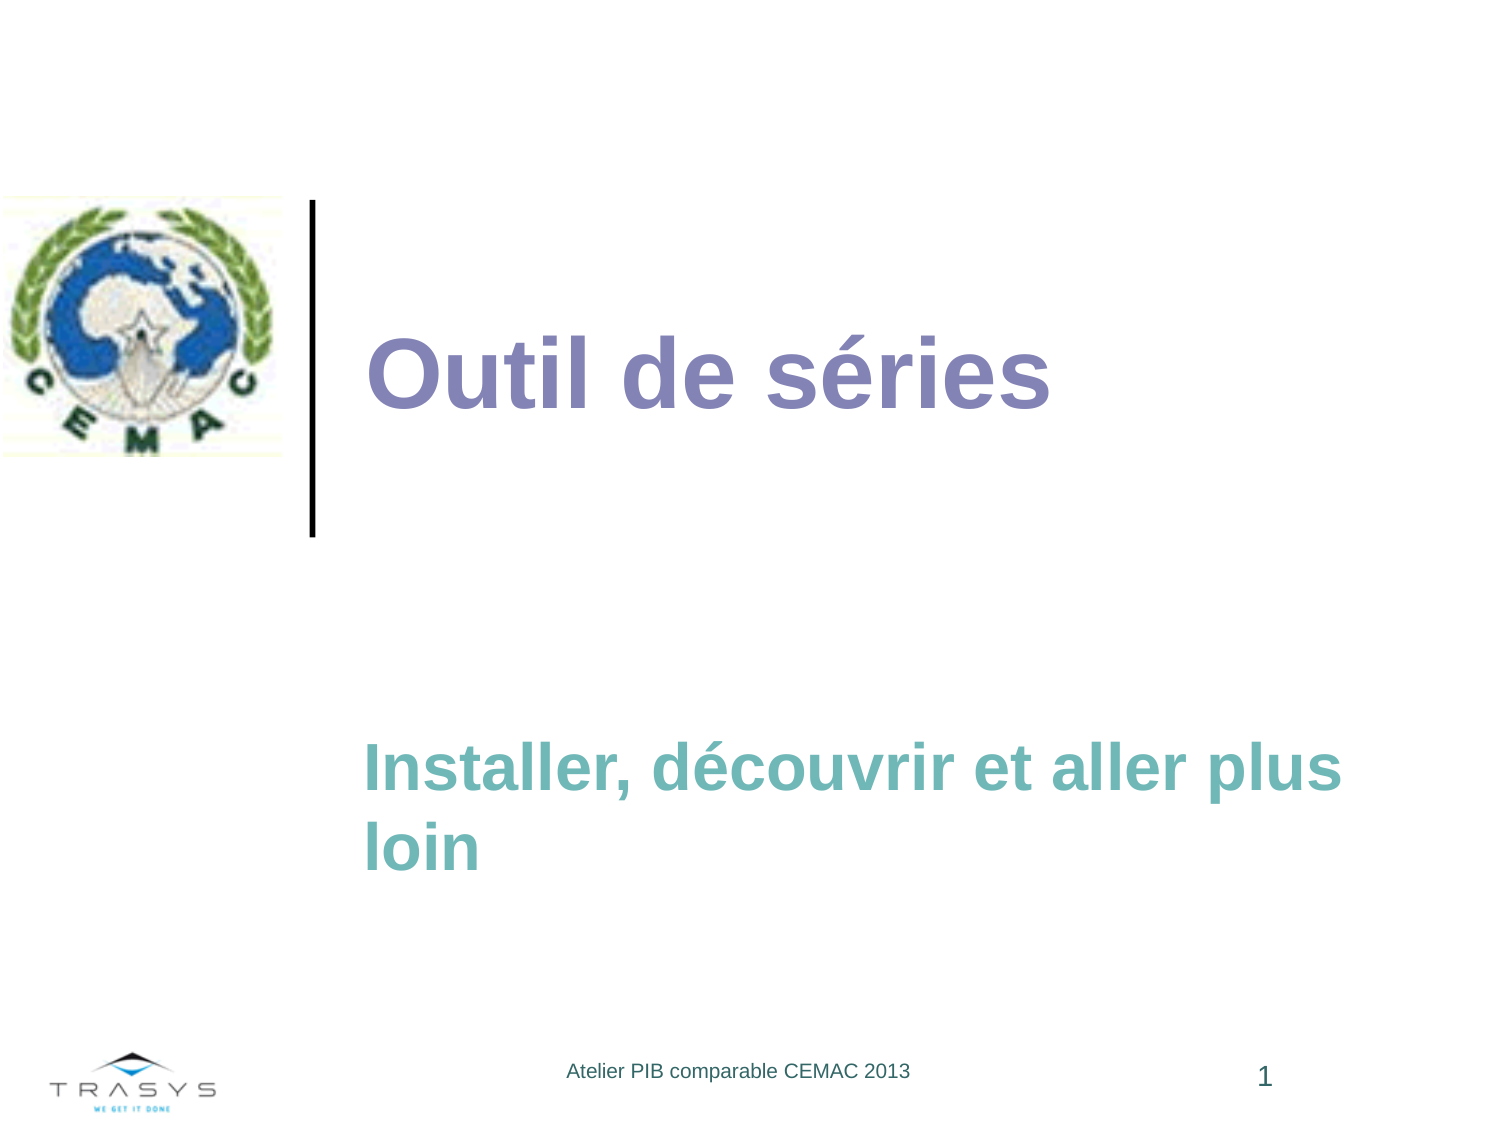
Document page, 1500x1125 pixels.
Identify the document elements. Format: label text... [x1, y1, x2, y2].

subtitle Installer, découvrir et aller plus loin [348, 715, 1412, 939]
title Outil de séries [349, 224, 1413, 513]
picture [3, 195, 296, 457]
slide_number 1 [1241, 1049, 1443, 1125]
picture [34, 1029, 235, 1125]
footer Atelier PIB comparable CEMAC 2013 [500, 1049, 976, 1125]
